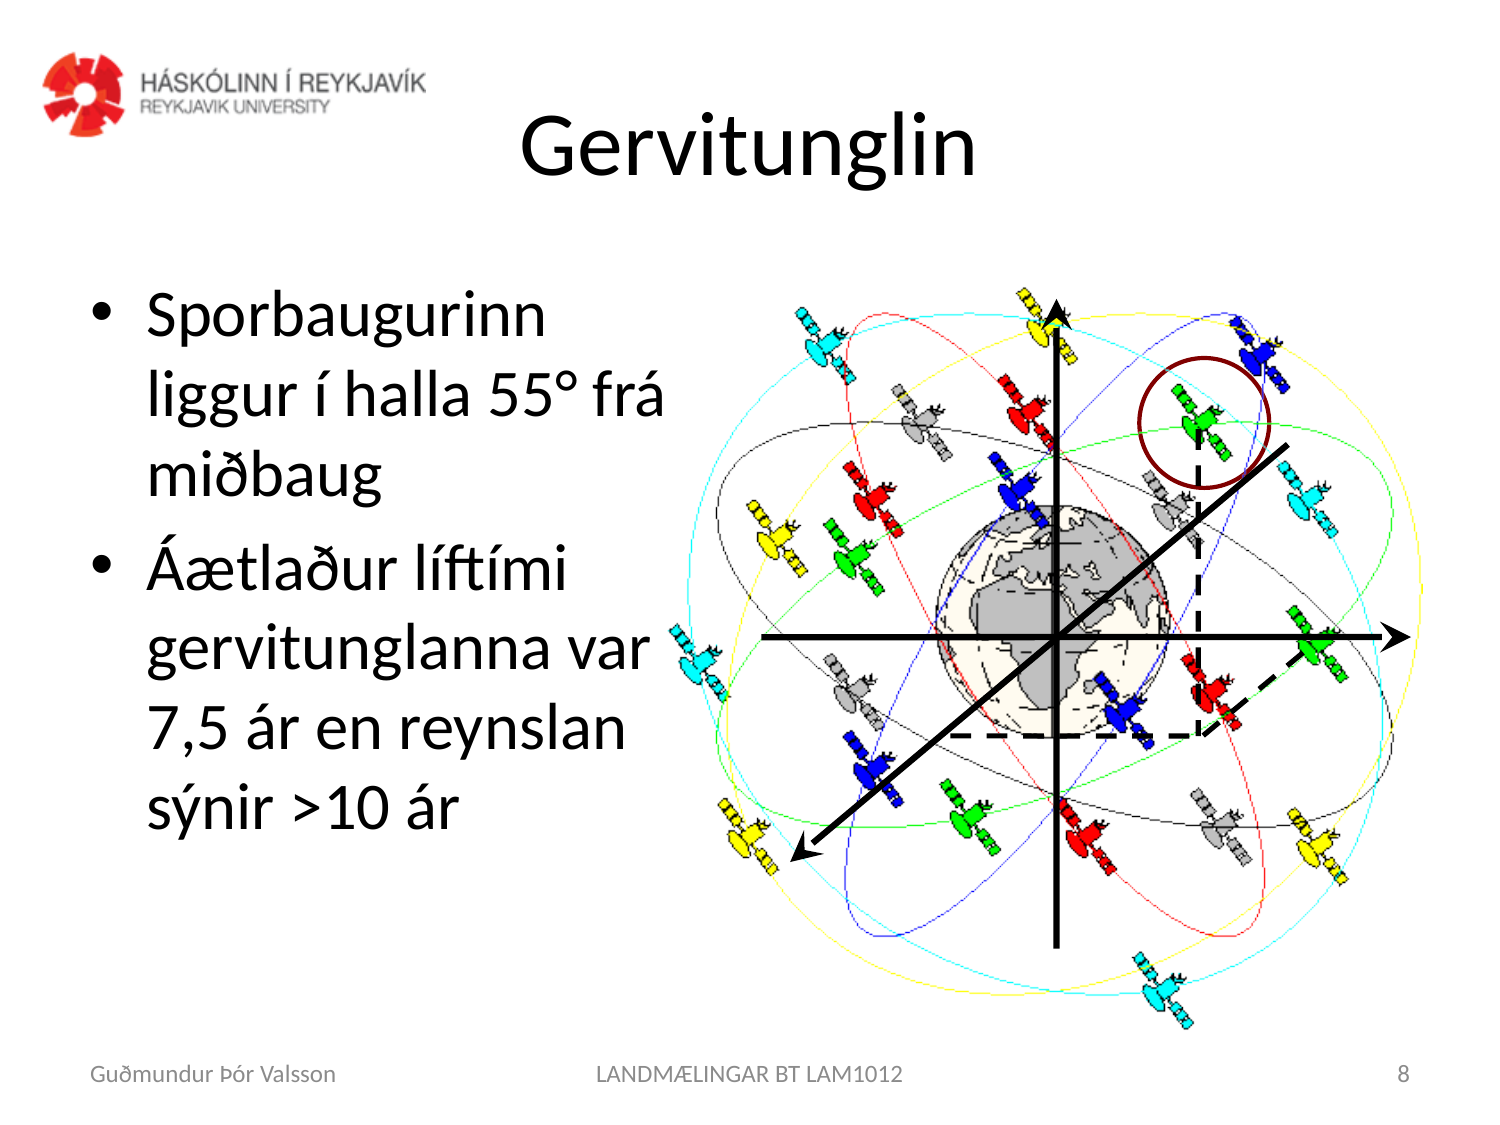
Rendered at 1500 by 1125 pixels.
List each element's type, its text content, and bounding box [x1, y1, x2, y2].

footer LANDMÆLINGAR BT LAM1012 [512, 1042, 988, 1103]
picture [666, 283, 1424, 1032]
slide_number Guðmundur Þór Valsson [75, 1042, 425, 1103]
picture [35, 35, 426, 153]
list Sporbaugurinn liggur í halla 55° frá miðbaug Áætlaður líftími gervitunglanna var 7,5 ár en reynslan sýnir >10 ár [75, 262, 709, 1005]
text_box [713, 298, 1412, 949]
title Gervitunglin [75, 45, 1425, 233]
slide_number 8 [1074, 1042, 1425, 1103]
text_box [949, 428, 1332, 737]
